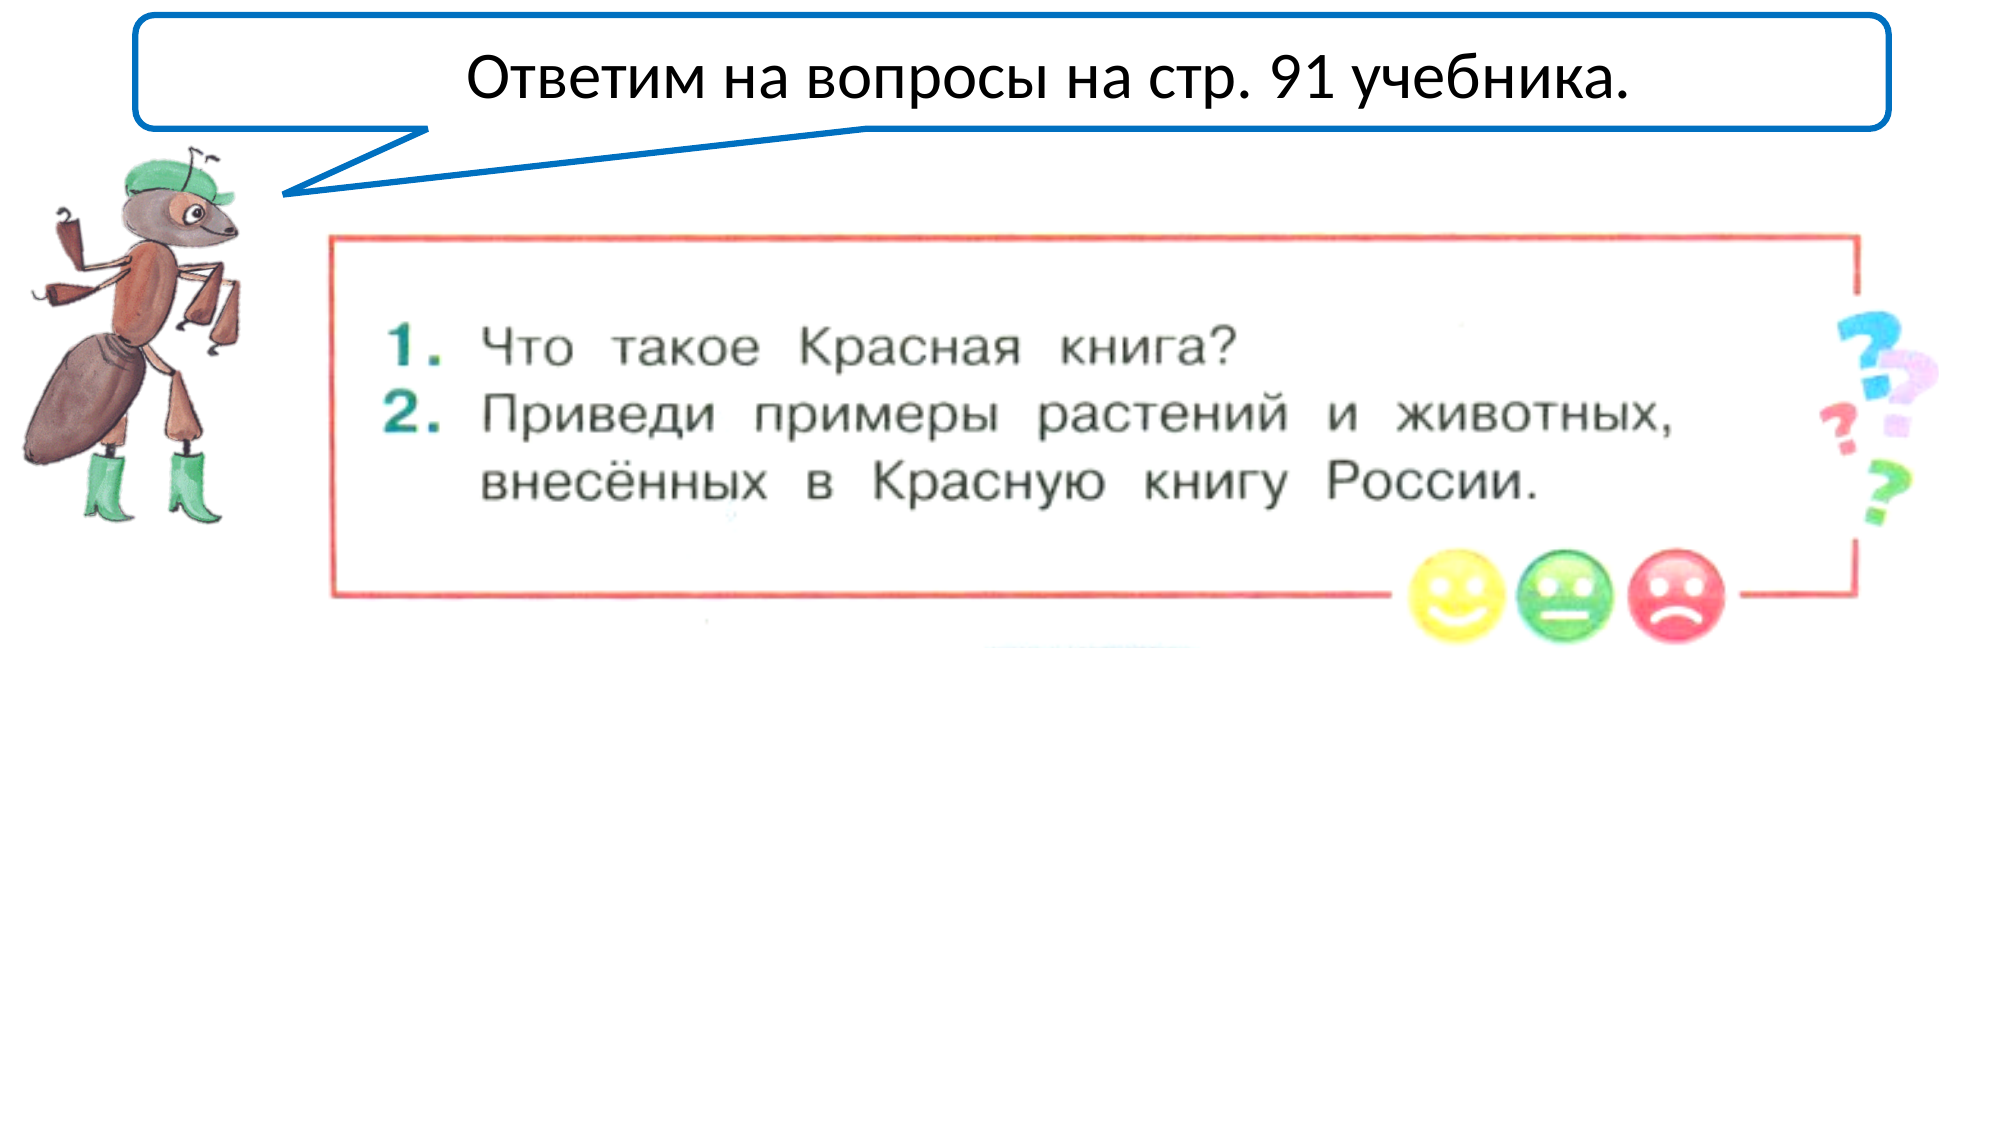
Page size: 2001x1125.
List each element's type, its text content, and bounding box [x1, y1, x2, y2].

picture [310, 223, 1939, 648]
picture [0, 135, 295, 566]
text_box Ответим на вопросы на стр. 91 учебника. [134, 14, 1890, 196]
